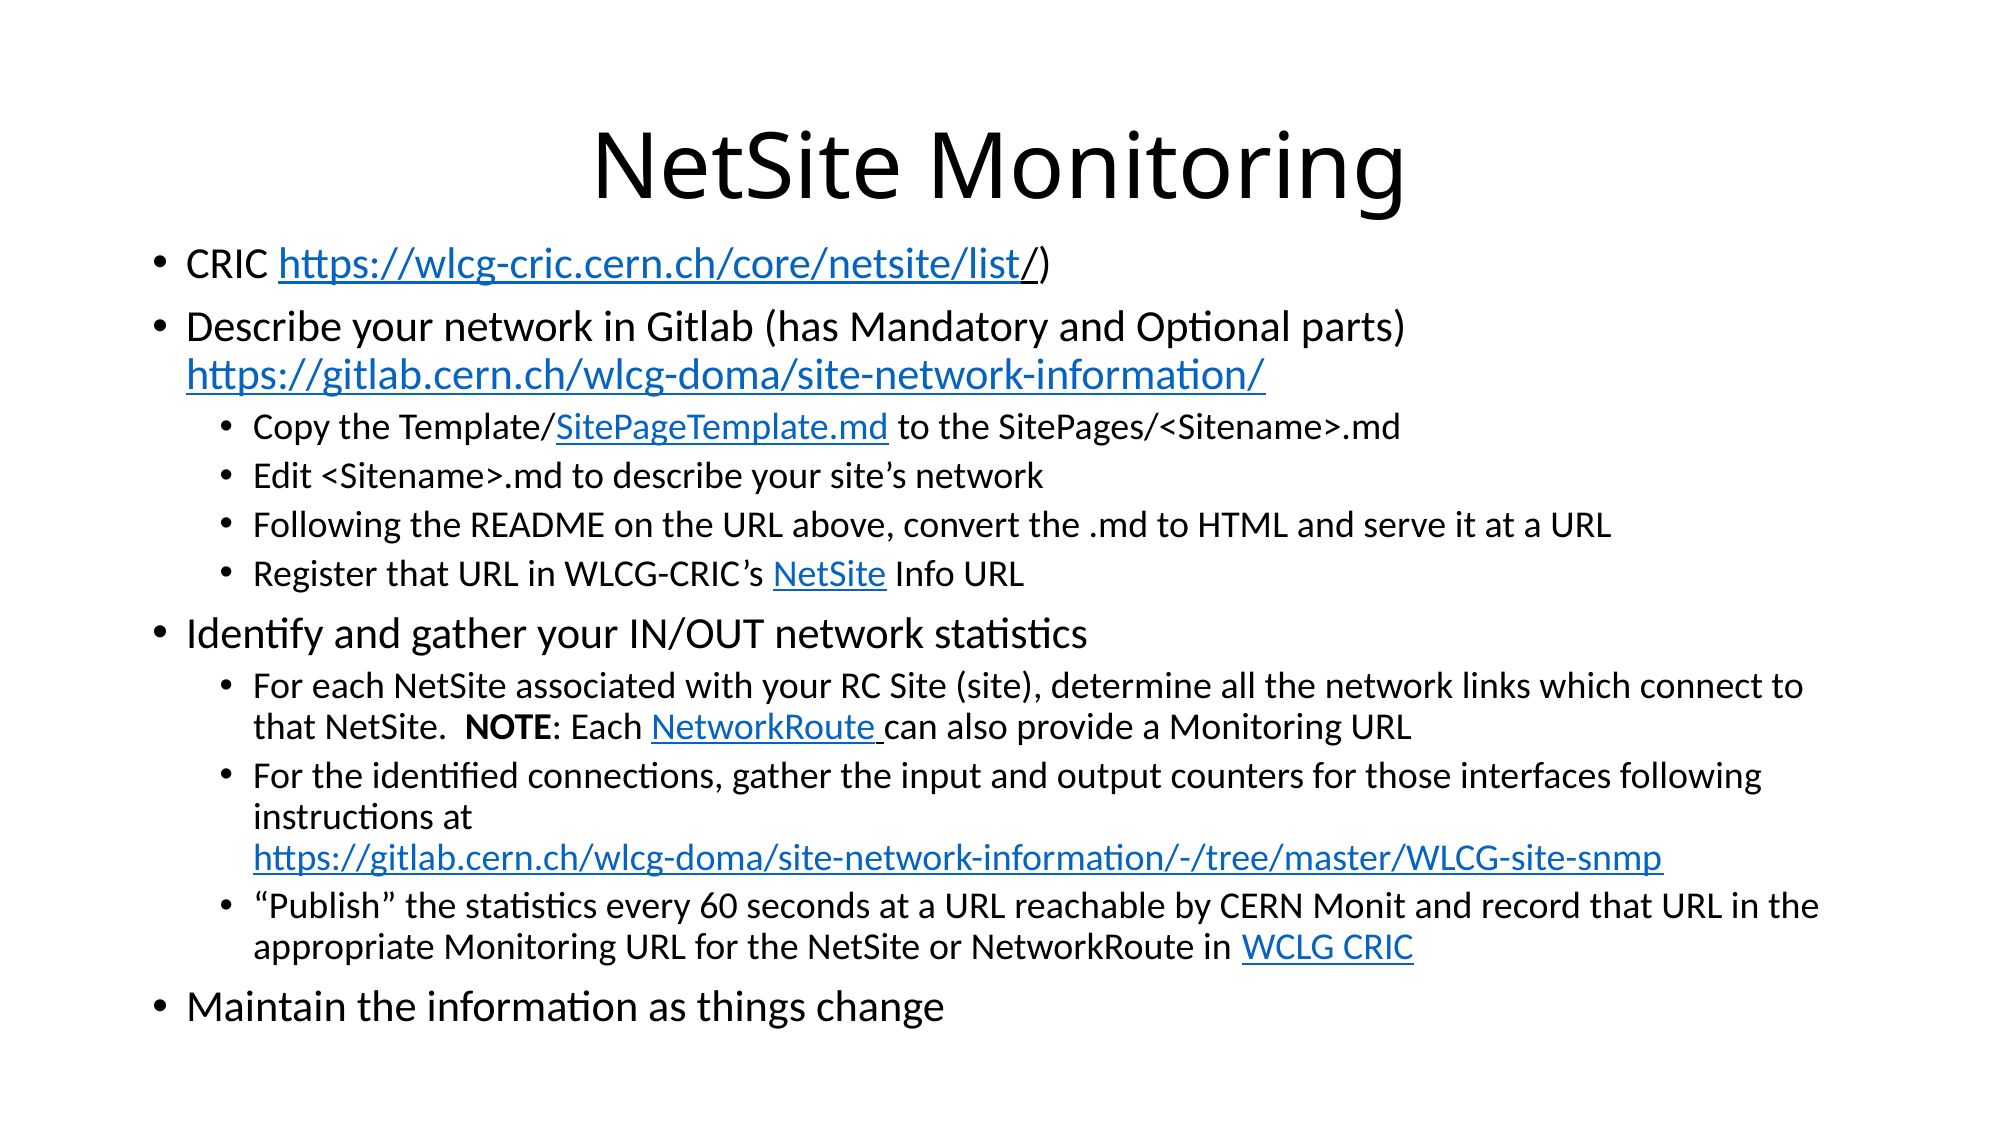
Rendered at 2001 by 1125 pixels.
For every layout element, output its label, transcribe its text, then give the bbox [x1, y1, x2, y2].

title NetSite Monitoring [137, 59, 1863, 232]
list CRIC https://wlcg-cric.cern.ch/core/netsite/list/) Describe your network in Gitlab (has Mandatory and Optional parts) https://gitlab.cern.ch/wlcg-doma/site-network-information/ Copy the Template/SitePageTemplate.md to the SitePages/<Sitename>.md Edit <Sitename>.md to describe your site’s network Following the README on the URL above, convert the .md to HTML and serve it at a URL Register that URL in WLCG-CRIC’s NetSite Info URL Identify and gather your IN/OUT network statistics For each NetSite associated with your RC Site (site), determine all the network links which connect to that NetSite. NOTE: Each NetworkRoute can also provide a Monitoring URL For the identified connections, gather the input and output counters for those interfaces following instructions at https://gitlab.cern.ch/wlcg-doma/site-network-information/-/tree/master/WLCG-site-snmp “Publish” the statistics every 60 seconds at a URL reachable by CERN Monit and record that URL in the appropriate Monitoring URL for the NetSite or NetworkRoute in WCLG CRIC Maintain the information as things change [137, 232, 1863, 1045]
